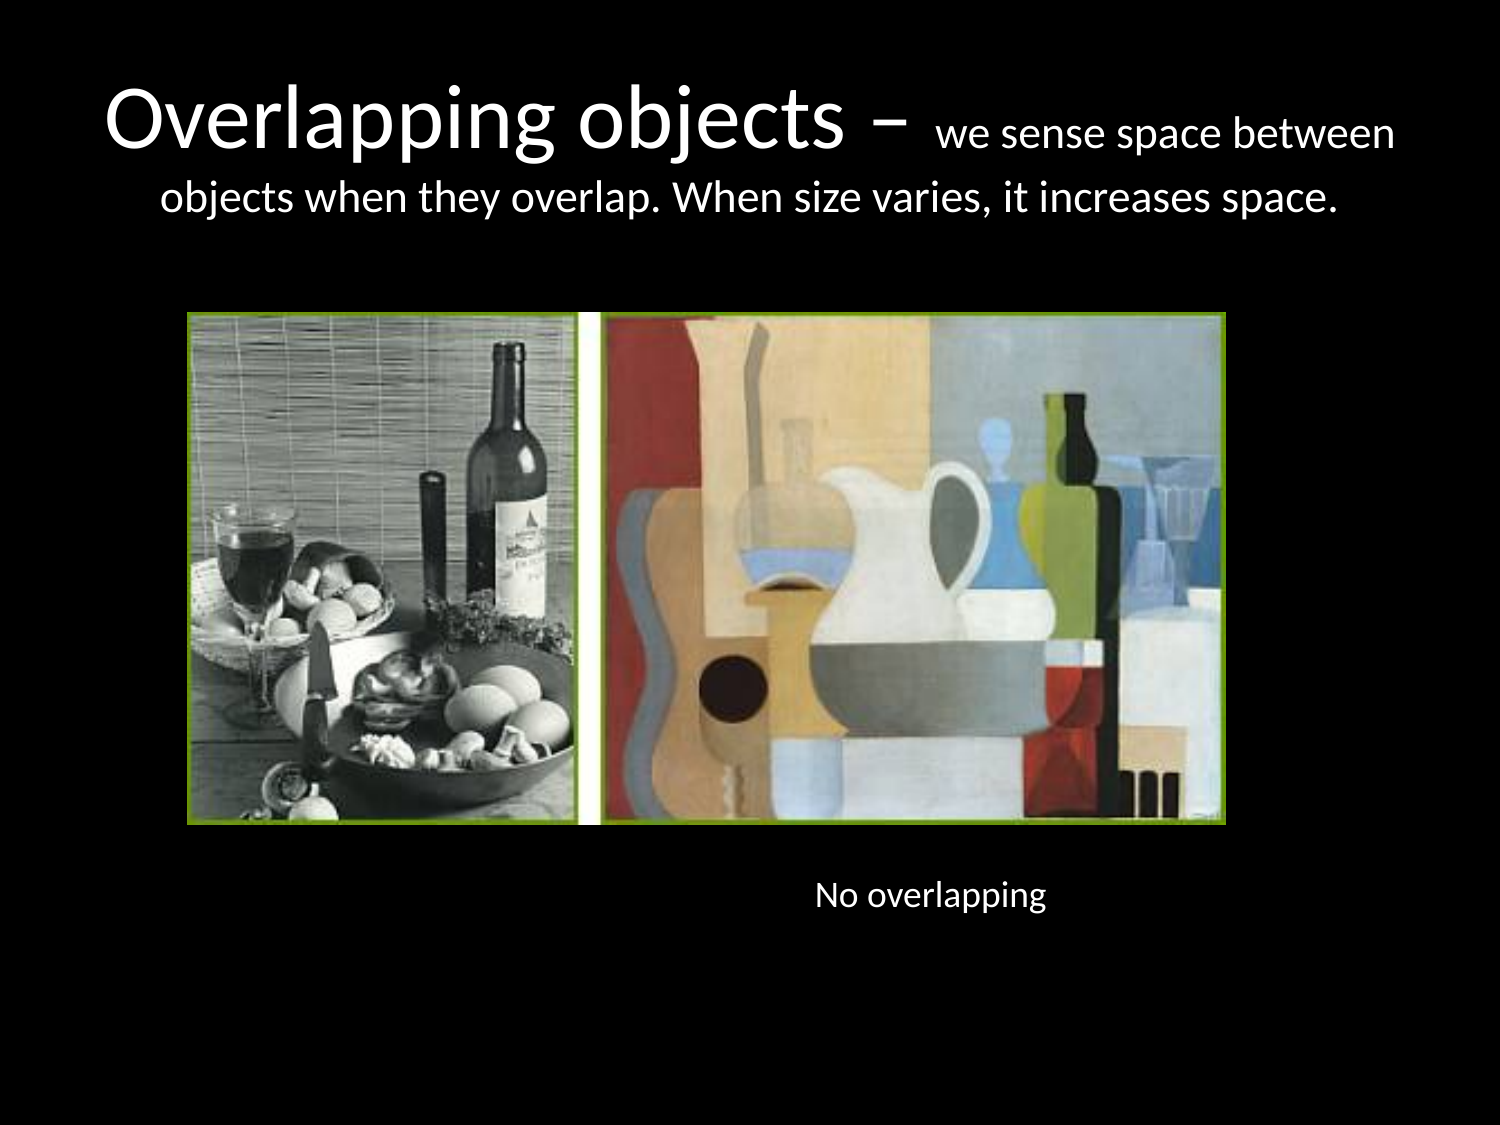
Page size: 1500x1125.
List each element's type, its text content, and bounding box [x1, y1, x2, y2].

text_box No overlapping [799, 862, 1100, 923]
picture [187, 312, 1227, 826]
title Overlapping objects – we sense space between objects when they overlap. When size varies, it increases space. [75, 45, 1425, 233]
